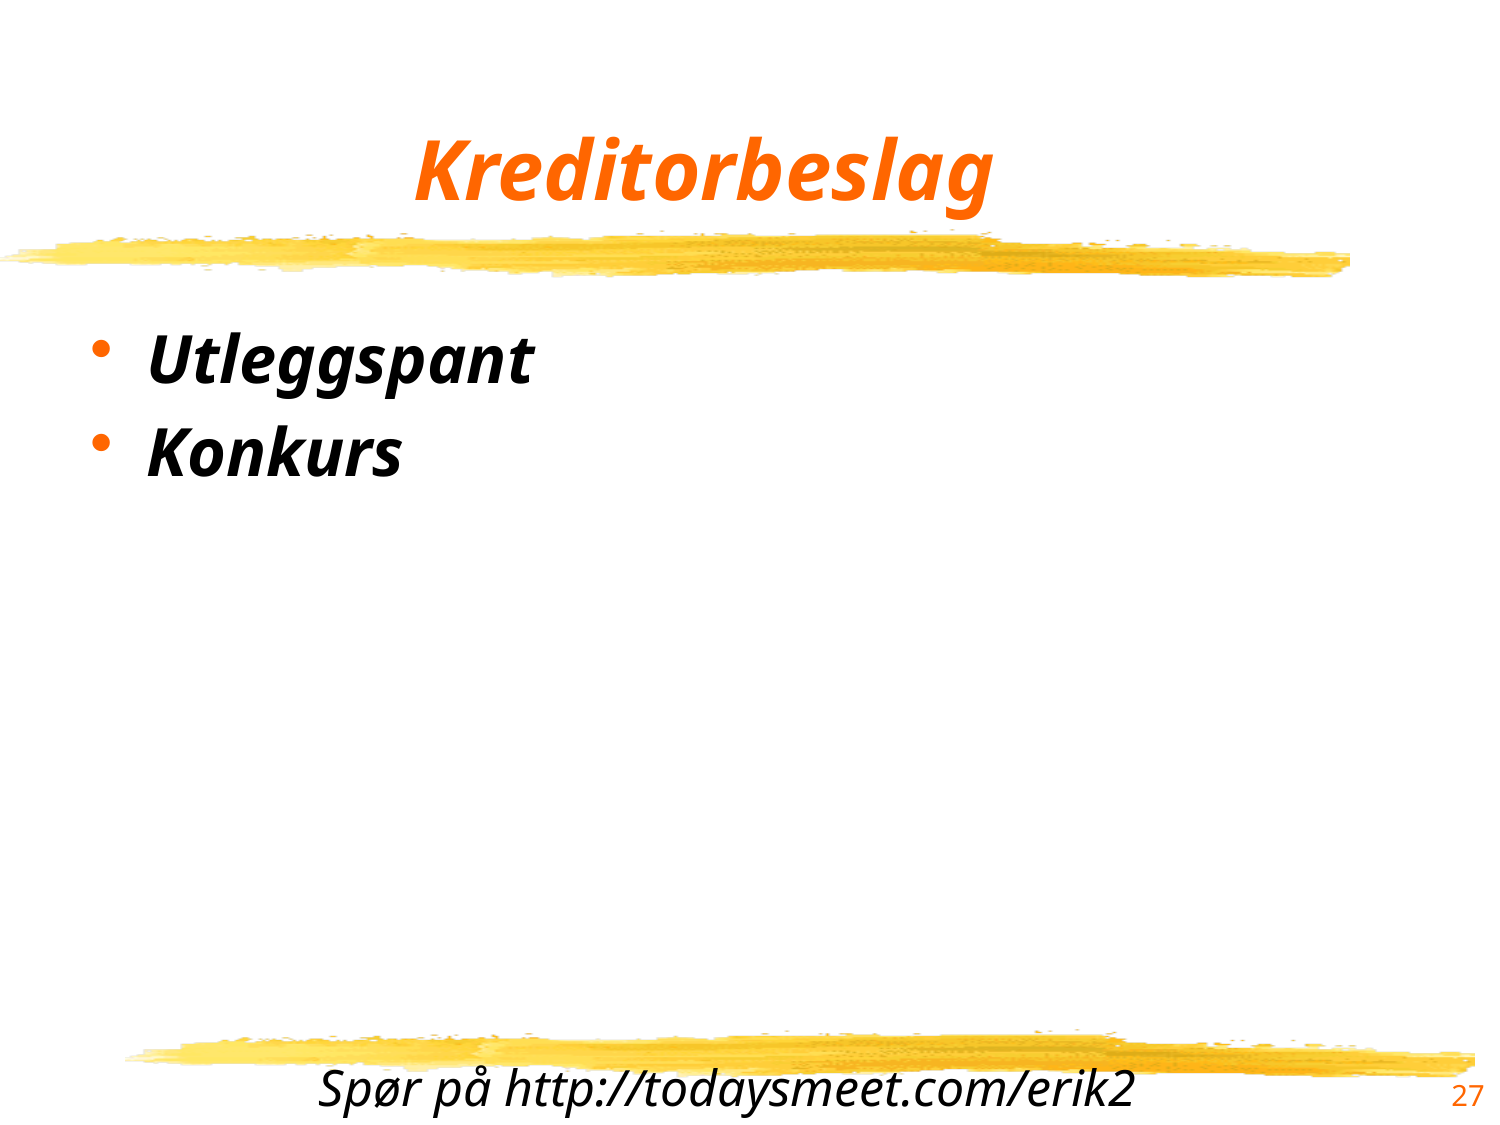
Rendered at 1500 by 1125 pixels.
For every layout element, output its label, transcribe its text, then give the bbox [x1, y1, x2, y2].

picture [515, 1082, 526, 1088]
picture [816, 1082, 827, 1088]
picture [355, 1082, 366, 1088]
slide_number 27 [1399, 1049, 1500, 1125]
picture [125, 1024, 1475, 1088]
picture [843, 1082, 853, 1088]
picture [445, 1082, 456, 1088]
list Utleggspant Konkurs [74, 309, 1417, 1001]
picture [577, 1082, 588, 1088]
picture [990, 1082, 1001, 1088]
picture [0, 224, 1350, 288]
picture [945, 1083, 957, 1088]
picture [669, 1083, 681, 1088]
picture [868, 1082, 878, 1088]
picture [472, 1082, 484, 1088]
picture [801, 1082, 811, 1088]
picture [1035, 1082, 1045, 1088]
title Kreditorbeslag [66, 37, 1342, 226]
picture [697, 1082, 709, 1088]
picture [726, 1082, 738, 1088]
picture [382, 1083, 392, 1088]
picture [975, 1082, 985, 1088]
